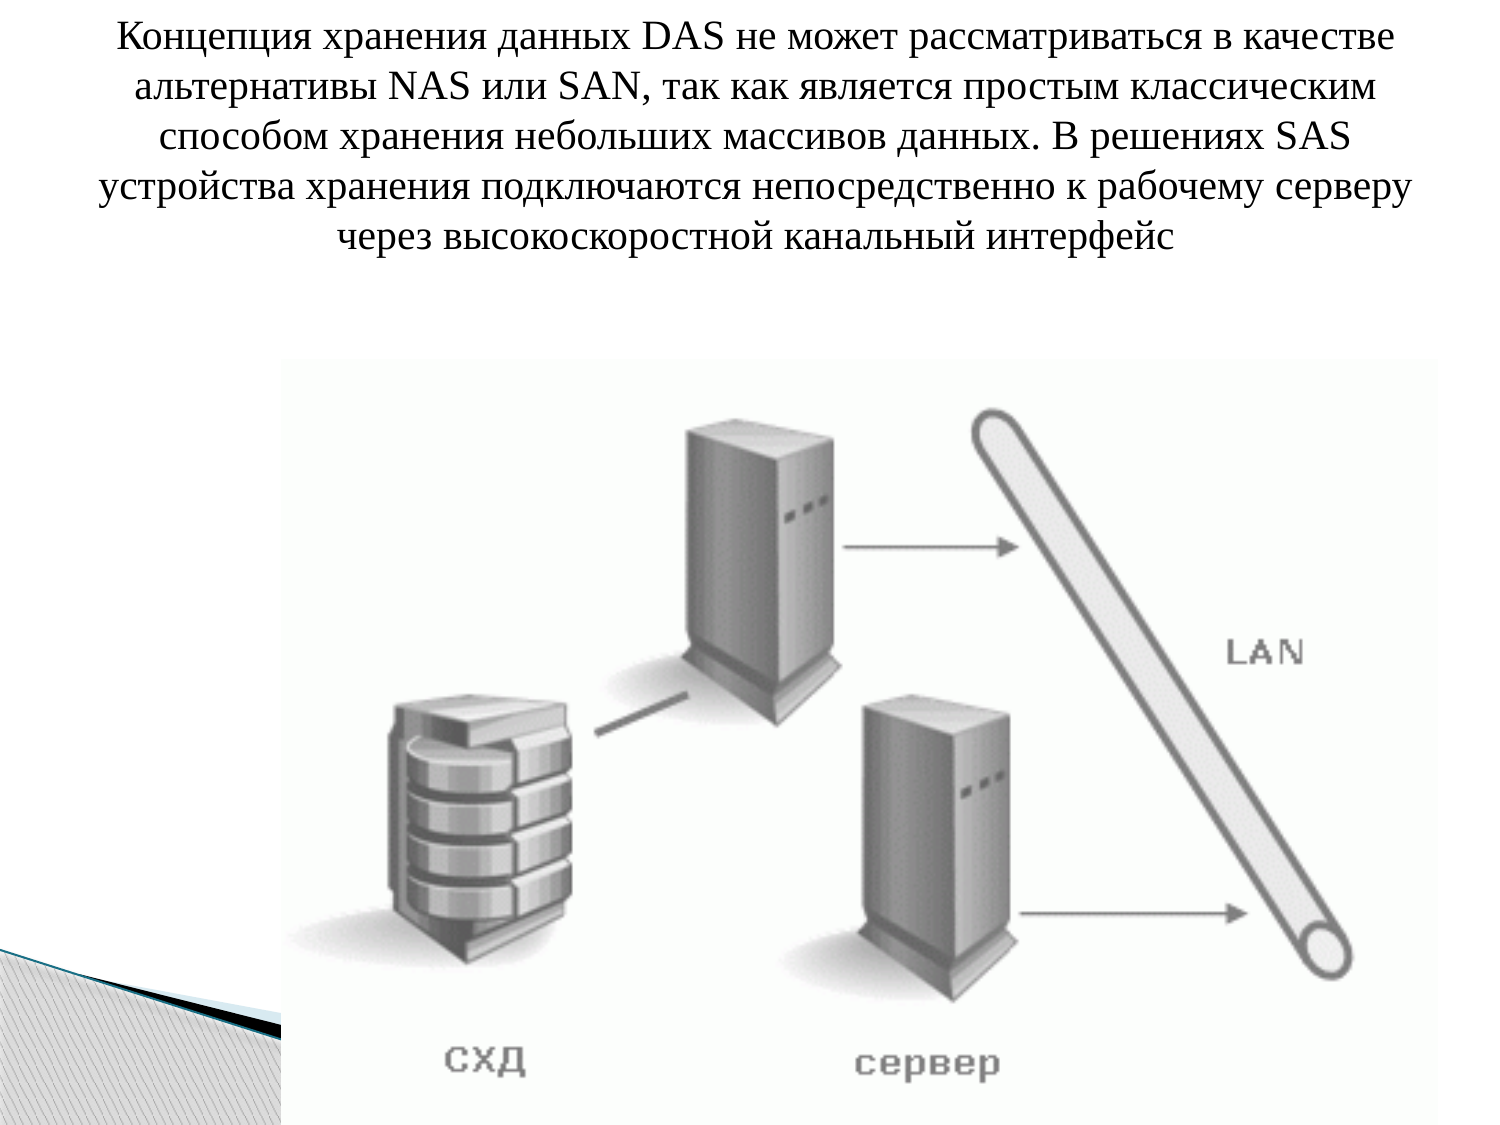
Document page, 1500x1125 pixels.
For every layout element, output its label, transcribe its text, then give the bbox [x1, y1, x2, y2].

picture [280, 359, 1438, 1125]
text_box Концепция хранения данных DAS не может рассматриваться в качестве альтернативы NAS или SAN, так как является простым классическим способом хранения небольших массивов данных. В решениях SAS устройства хранения подключаются непосредственно к рабочему серверу через высокоскоростной канальный интерфейс [81, 0, 1430, 265]
